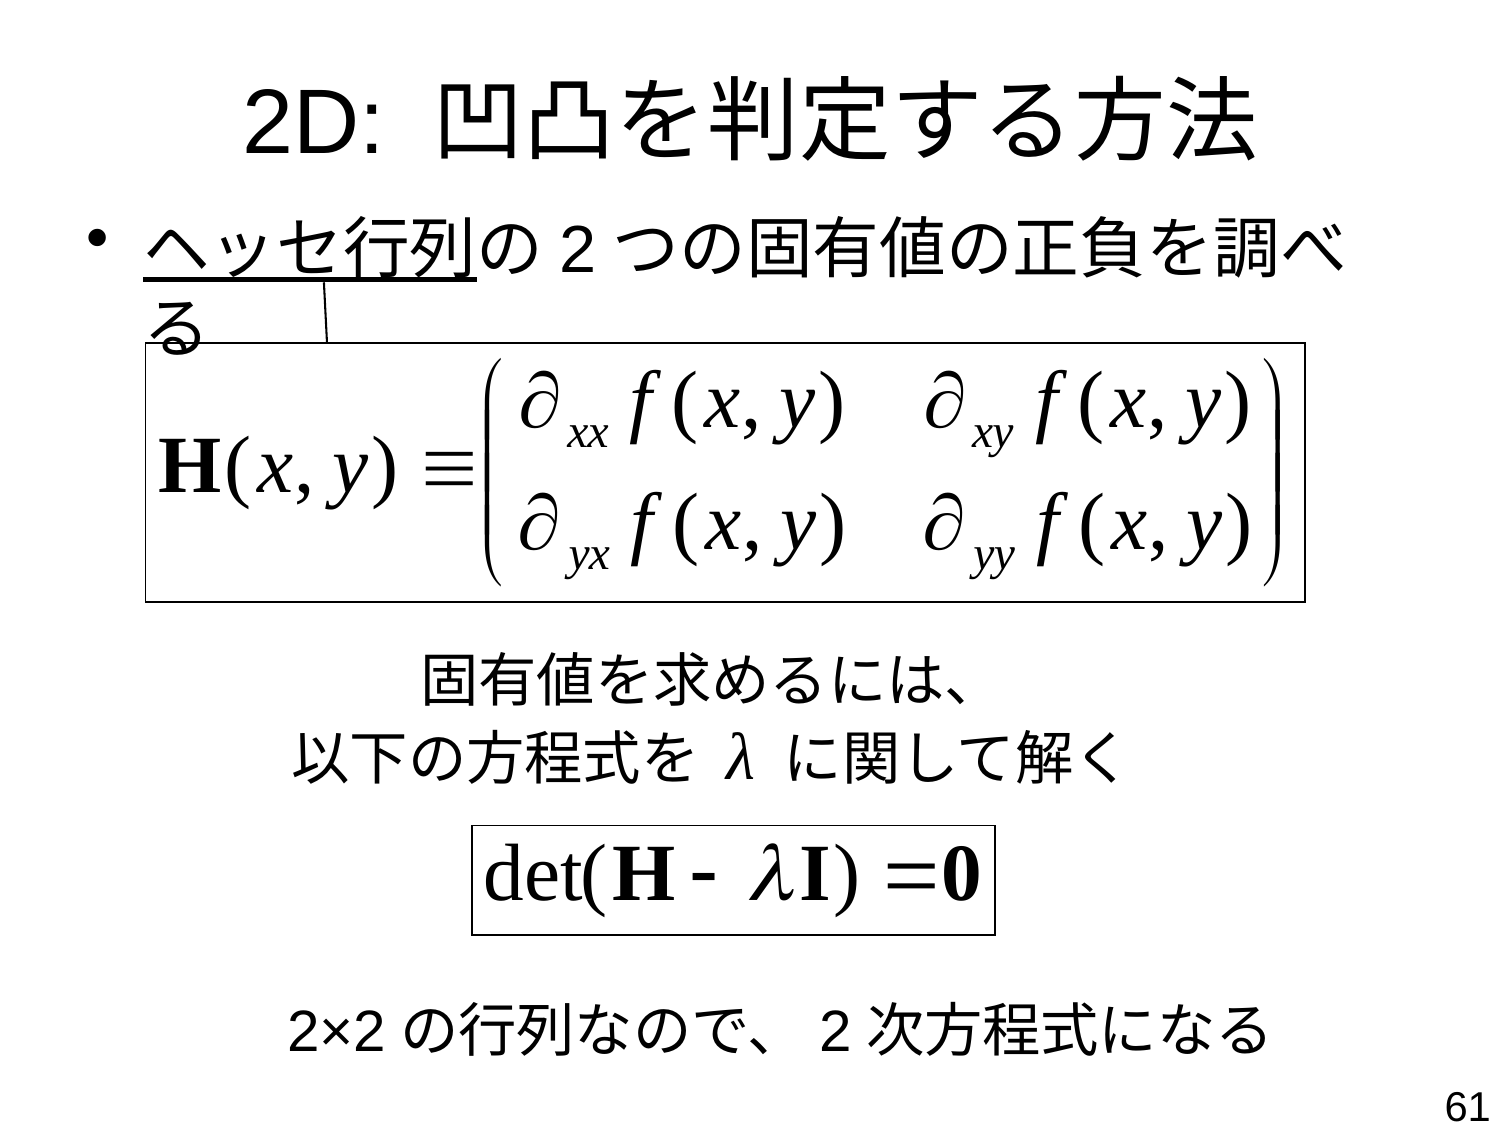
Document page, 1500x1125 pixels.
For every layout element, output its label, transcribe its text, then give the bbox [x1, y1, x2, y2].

title 2D: 凹凸を判定する方法 [75, 23, 1425, 211]
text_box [472, 825, 995, 935]
text_box 固有値を求めるには、 以下の方程式を λ に関して解く [276, 635, 1147, 801]
slide_number 61 [1155, 1071, 1500, 1125]
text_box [145, 343, 1305, 602]
list ヘッセ行列の2つの固有値の正負を調べる [71, 197, 1422, 425]
text_box 2×2の行列なので、2次方程式になる [272, 985, 1289, 1071]
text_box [294, 311, 357, 315]
